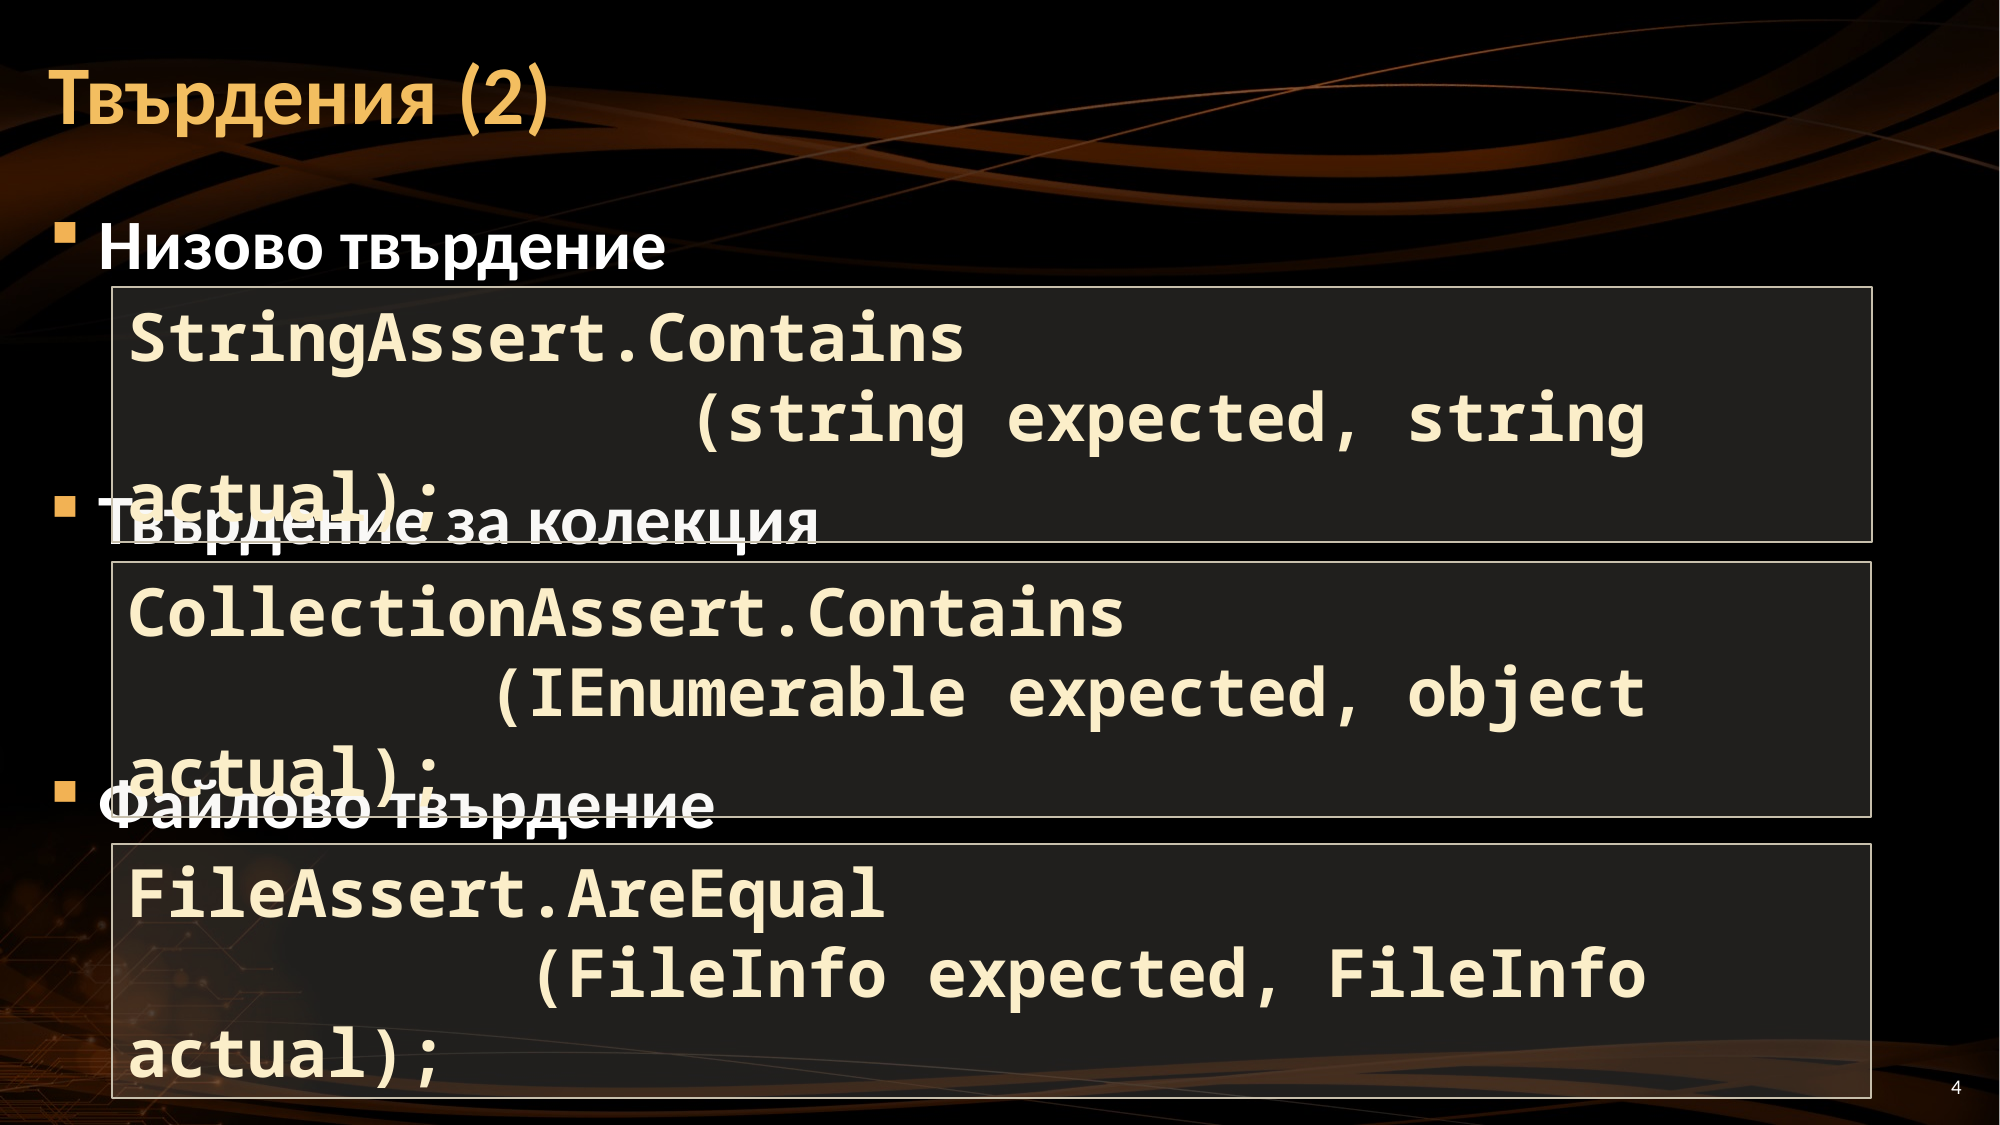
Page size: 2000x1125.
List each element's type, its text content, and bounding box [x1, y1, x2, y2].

text_box CollectionAssert.Contains (IEnumerable expected, object actual); [112, 562, 1871, 818]
list Низово твърдение Твърдение за колекция Файлово твърдение [31, 189, 1968, 1103]
title Твърдения (2) [30, 6, 1968, 189]
text_box StringAssert.Contains (string expected, string actual); [112, 287, 1872, 543]
text_box FileAssert.AreEqual (FileInfo expected, FileInfo actual); [112, 843, 1871, 1099]
picture [0, 0, 2000, 1125]
slide_number 4 [1897, 1070, 1968, 1103]
